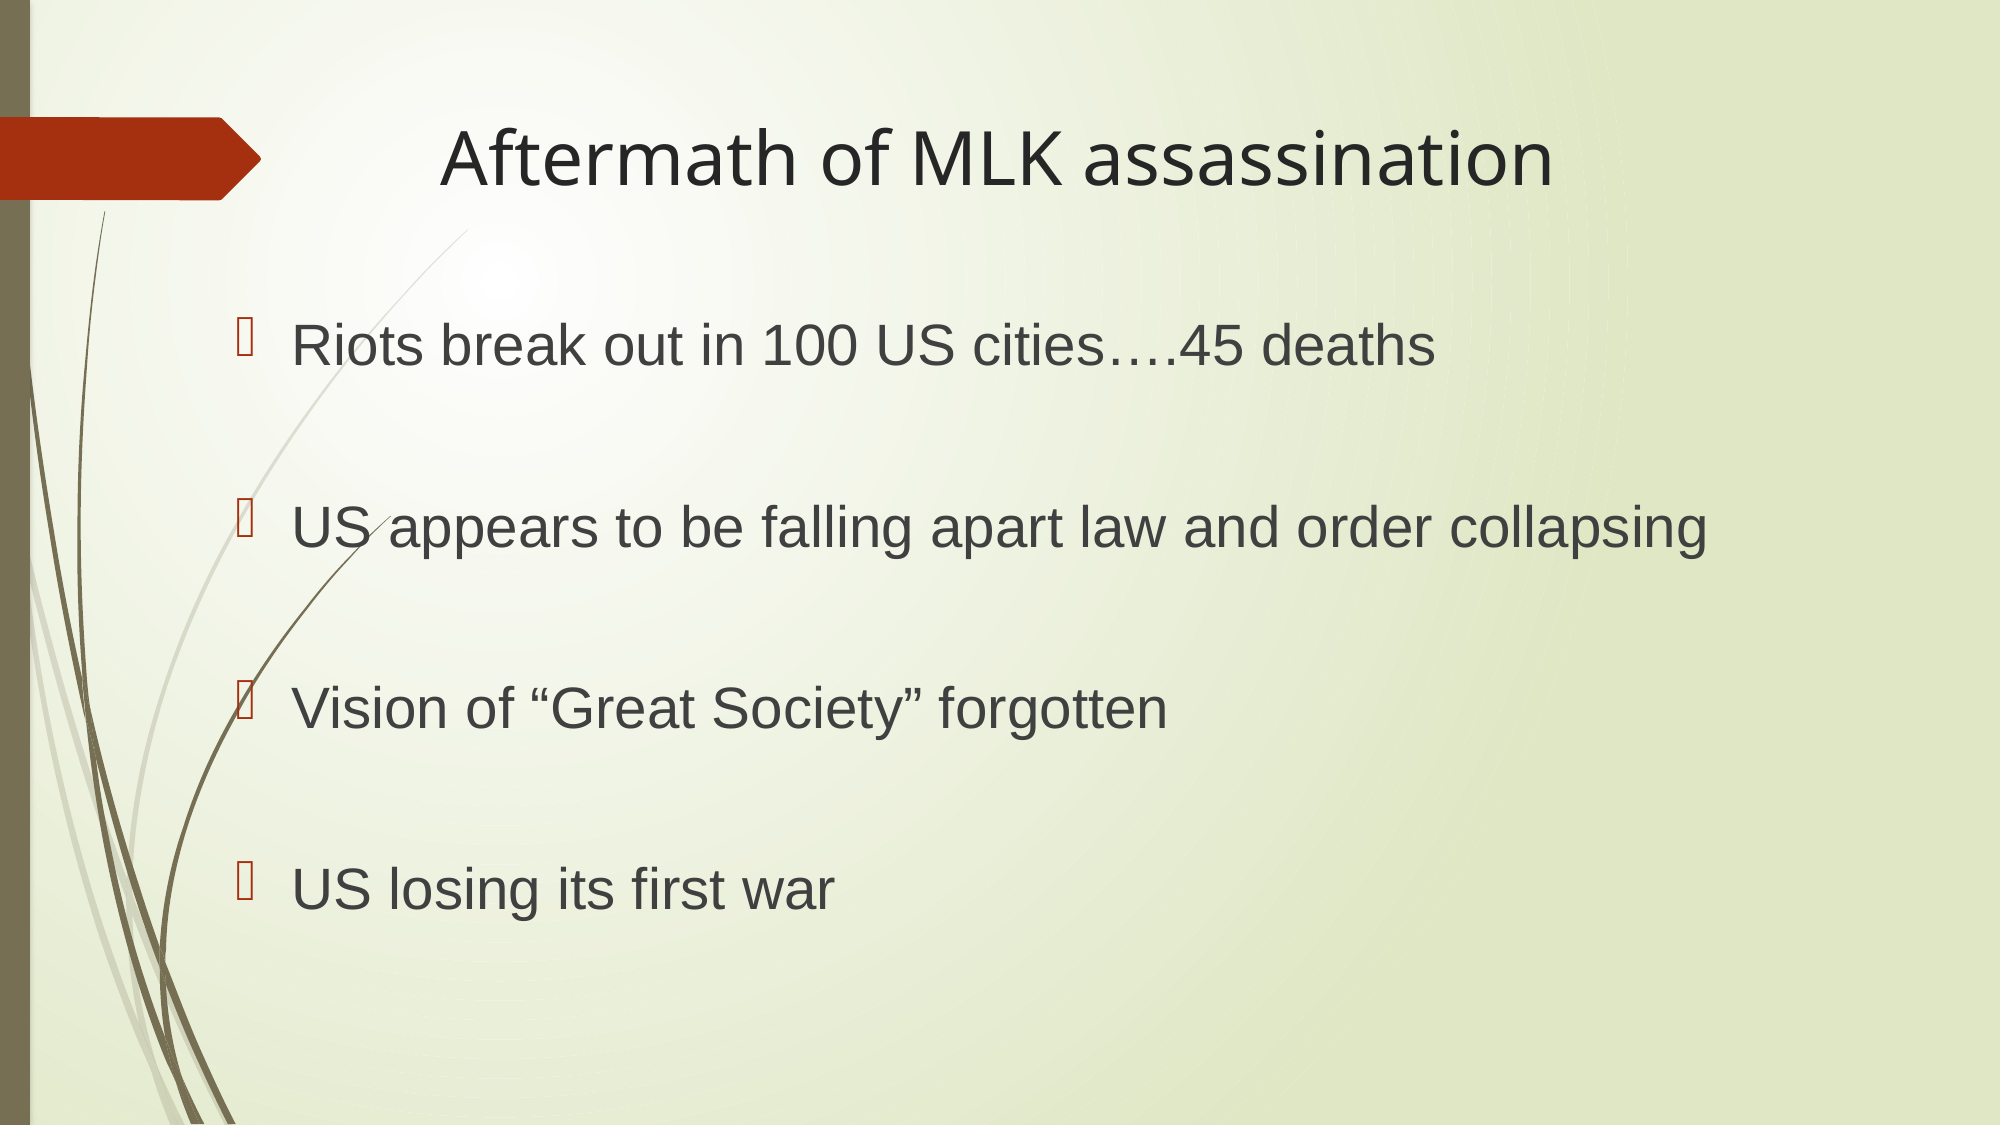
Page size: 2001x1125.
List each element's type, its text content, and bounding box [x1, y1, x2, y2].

list Riots break out in 100 US cities….45 deaths US appears to be falling apart law and order collapsing Vision of “Great Society” forgotten US losing its first war [220, 299, 2000, 970]
title Aftermath of MLK assassination [425, 102, 1888, 299]
